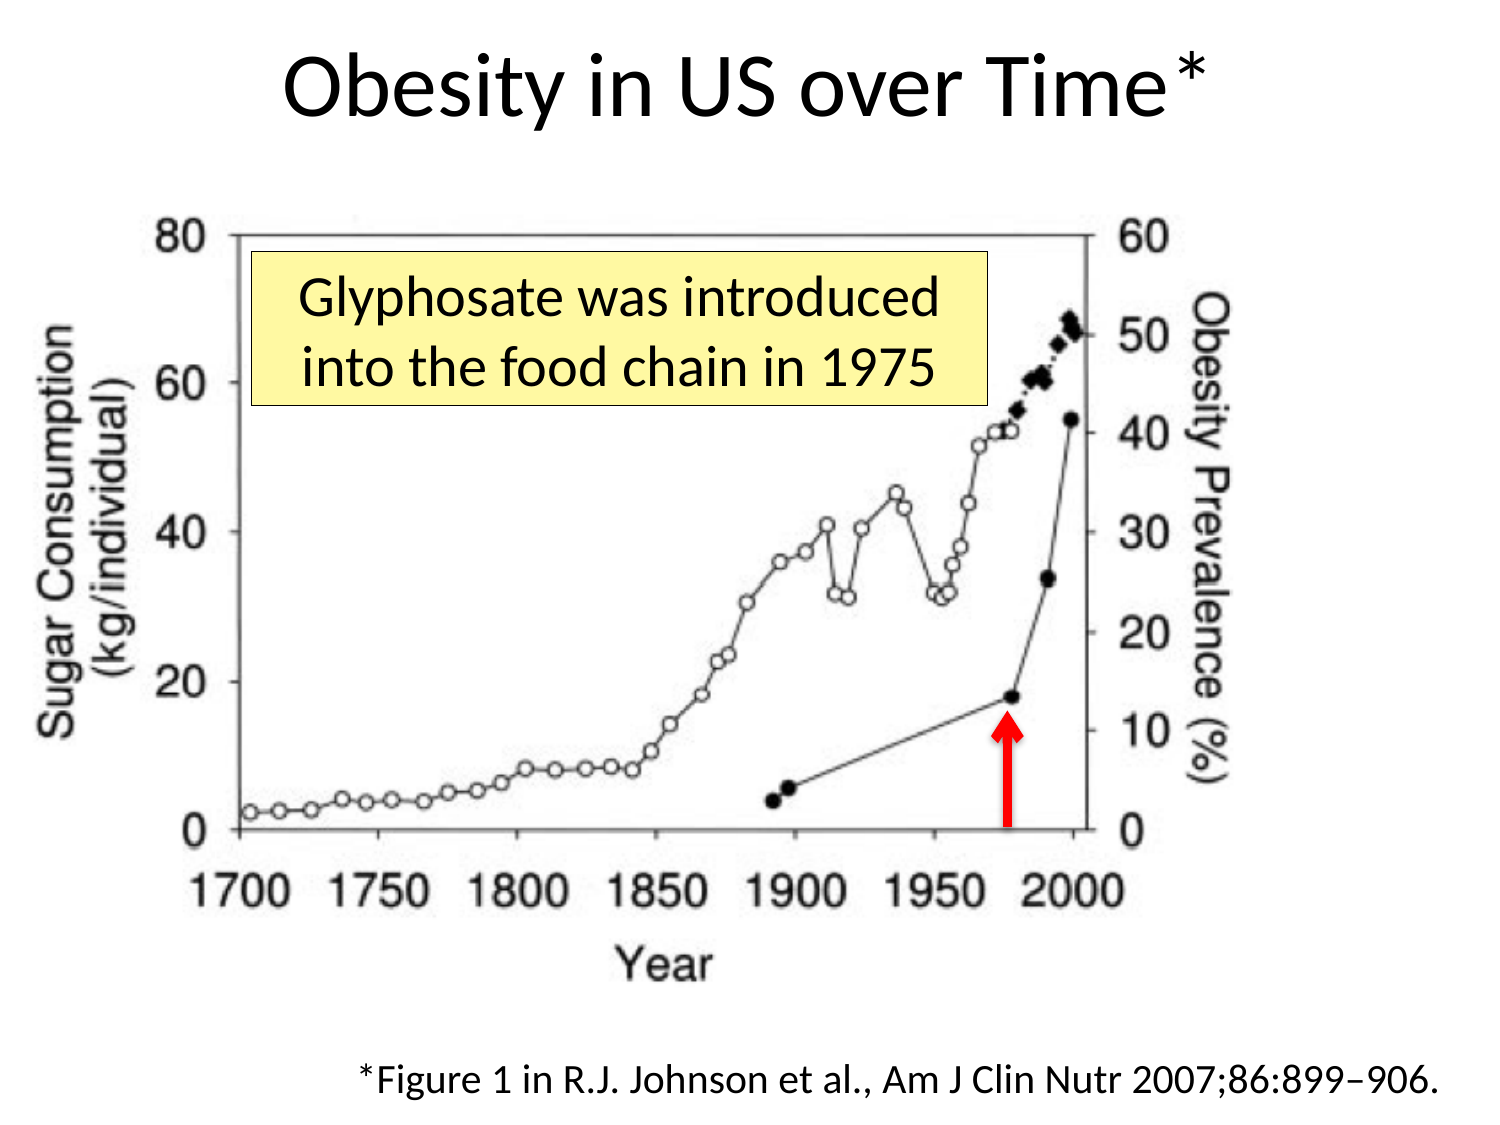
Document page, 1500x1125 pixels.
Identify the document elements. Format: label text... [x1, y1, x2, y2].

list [0, 142, 1426, 1006]
text_box *Figure 1 in R.J. Johnson et al., Am J Clin Nutr 2007;86:899–906. [341, 1044, 1457, 1110]
title Obesity in US over Time* [75, 0, 1425, 142]
